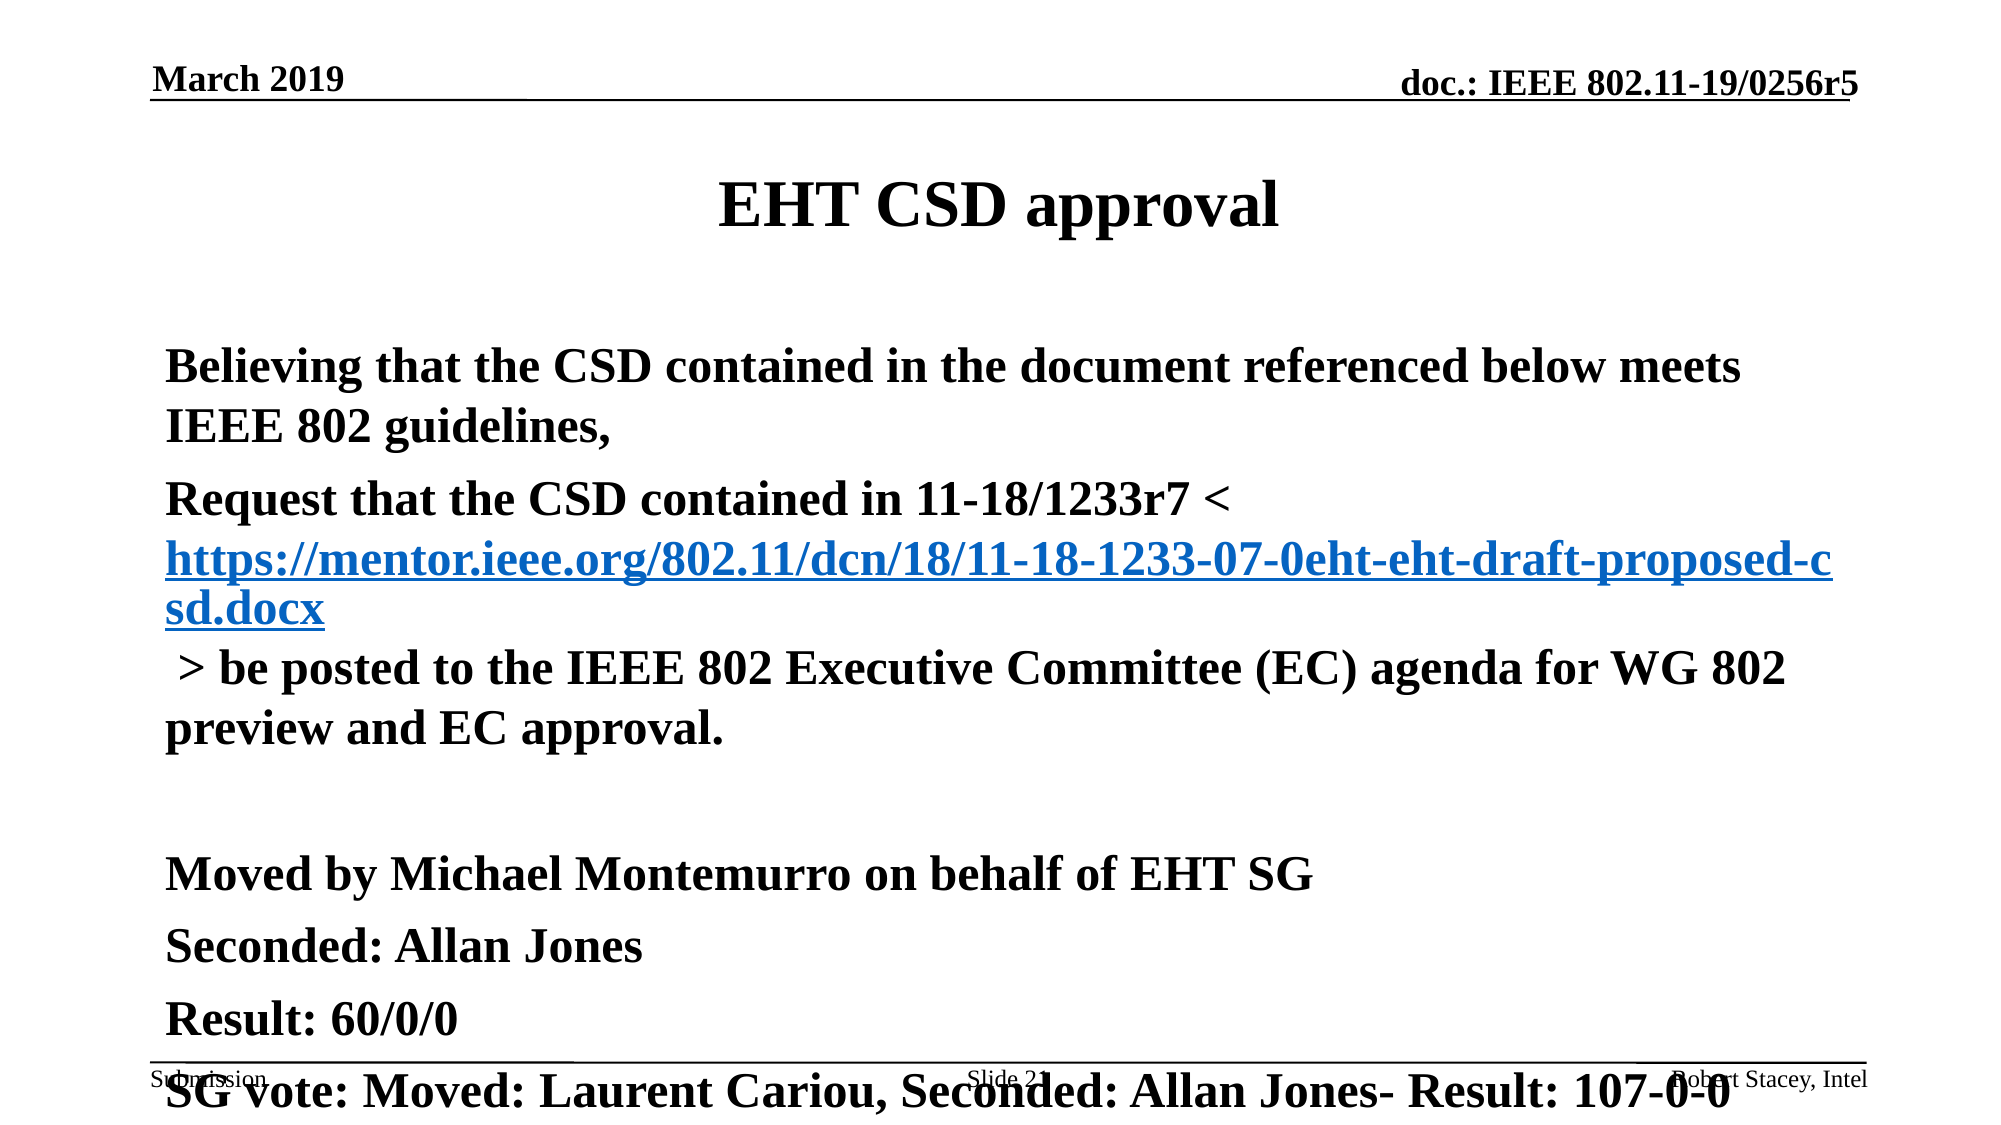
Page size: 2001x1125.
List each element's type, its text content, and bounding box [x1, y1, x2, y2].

footer Robert Stacey, Intel [1171, 1061, 1869, 1093]
slide_number Slide 21 [950, 1061, 1067, 1123]
title EHT CSD approval [149, 112, 1850, 288]
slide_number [152, 54, 563, 100]
list Believing that the CSD contained in the document referenced below meets IEEE 802 guidelines, Request that the CSD contained in 11-18/1233r7 <https://mentor.ieee.org/802.11/dcn/18/11-18-1233-07-0eht-eht-draft-proposed-csd.docx > be posted to the IEEE 802 Executive Committee (EC) agenda for WG 802 preview and EC approval. Moved by Michael Montemurro on behalf of EHT SG Seconded: Allan Jones Result: 60/0/0 SG vote: Moved: Laurent Cariou, Seconded: Allan Jones- Result: 107-0-0 [149, 324, 1850, 1000]
